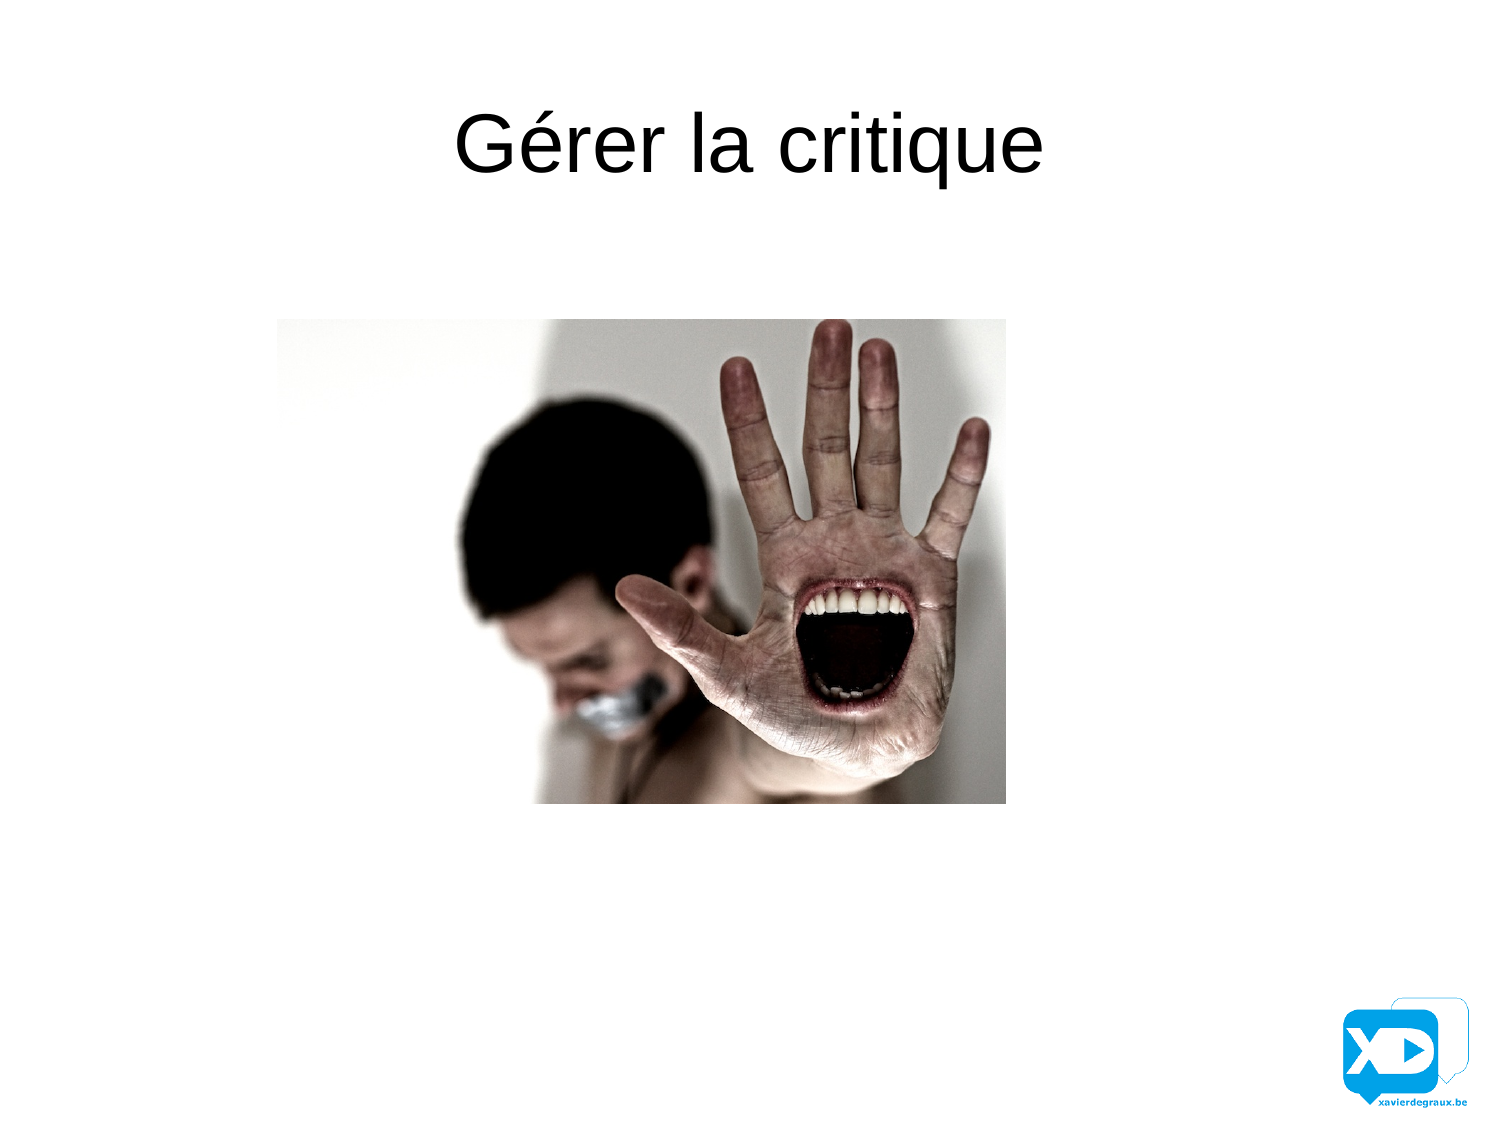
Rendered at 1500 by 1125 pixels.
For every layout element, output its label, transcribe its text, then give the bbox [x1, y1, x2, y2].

title Gérer la critique [75, 45, 1425, 233]
picture [1340, 987, 1478, 1125]
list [276, 319, 1007, 805]
